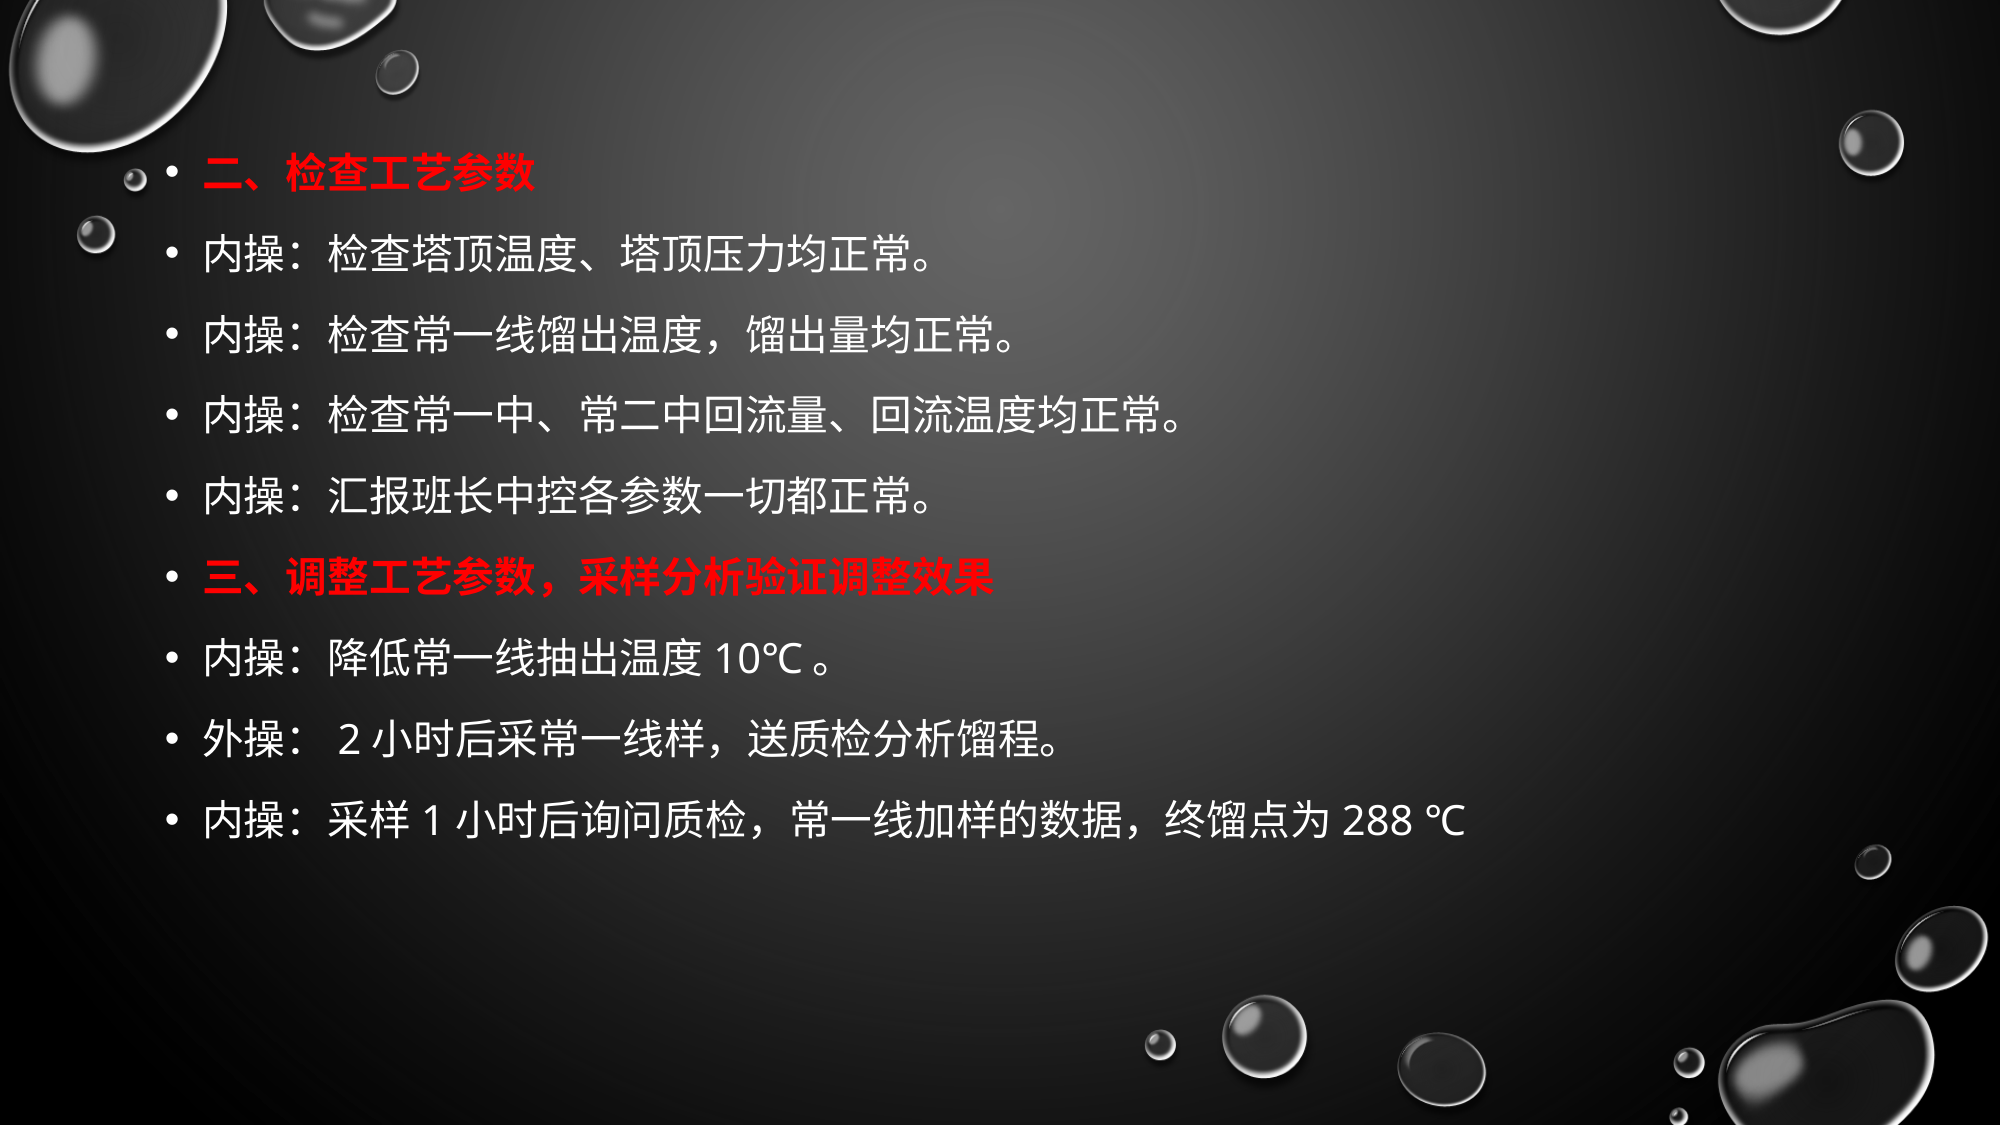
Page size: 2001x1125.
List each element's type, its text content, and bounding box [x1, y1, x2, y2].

picture [0, 0, 2000, 1125]
list 二、检查工艺参数 内操：检查塔顶温度、塔顶压力均正常。 内操：检查常一线馏出温度，馏出量均正常。 内操：检查常一中、常二中回流量、回流温度均正常。 内操：汇报班长中控各参数一切都正常。 三、调整工艺参数，采样分析验证调整效果 内操：降低常一线抽出温度10℃。 外操：2小时后采常一线样，送质检分析馏程。 内操：采样1小时后询问质检，常一线加样的数据，终馏点为288 ℃ [149, 58, 1850, 1017]
